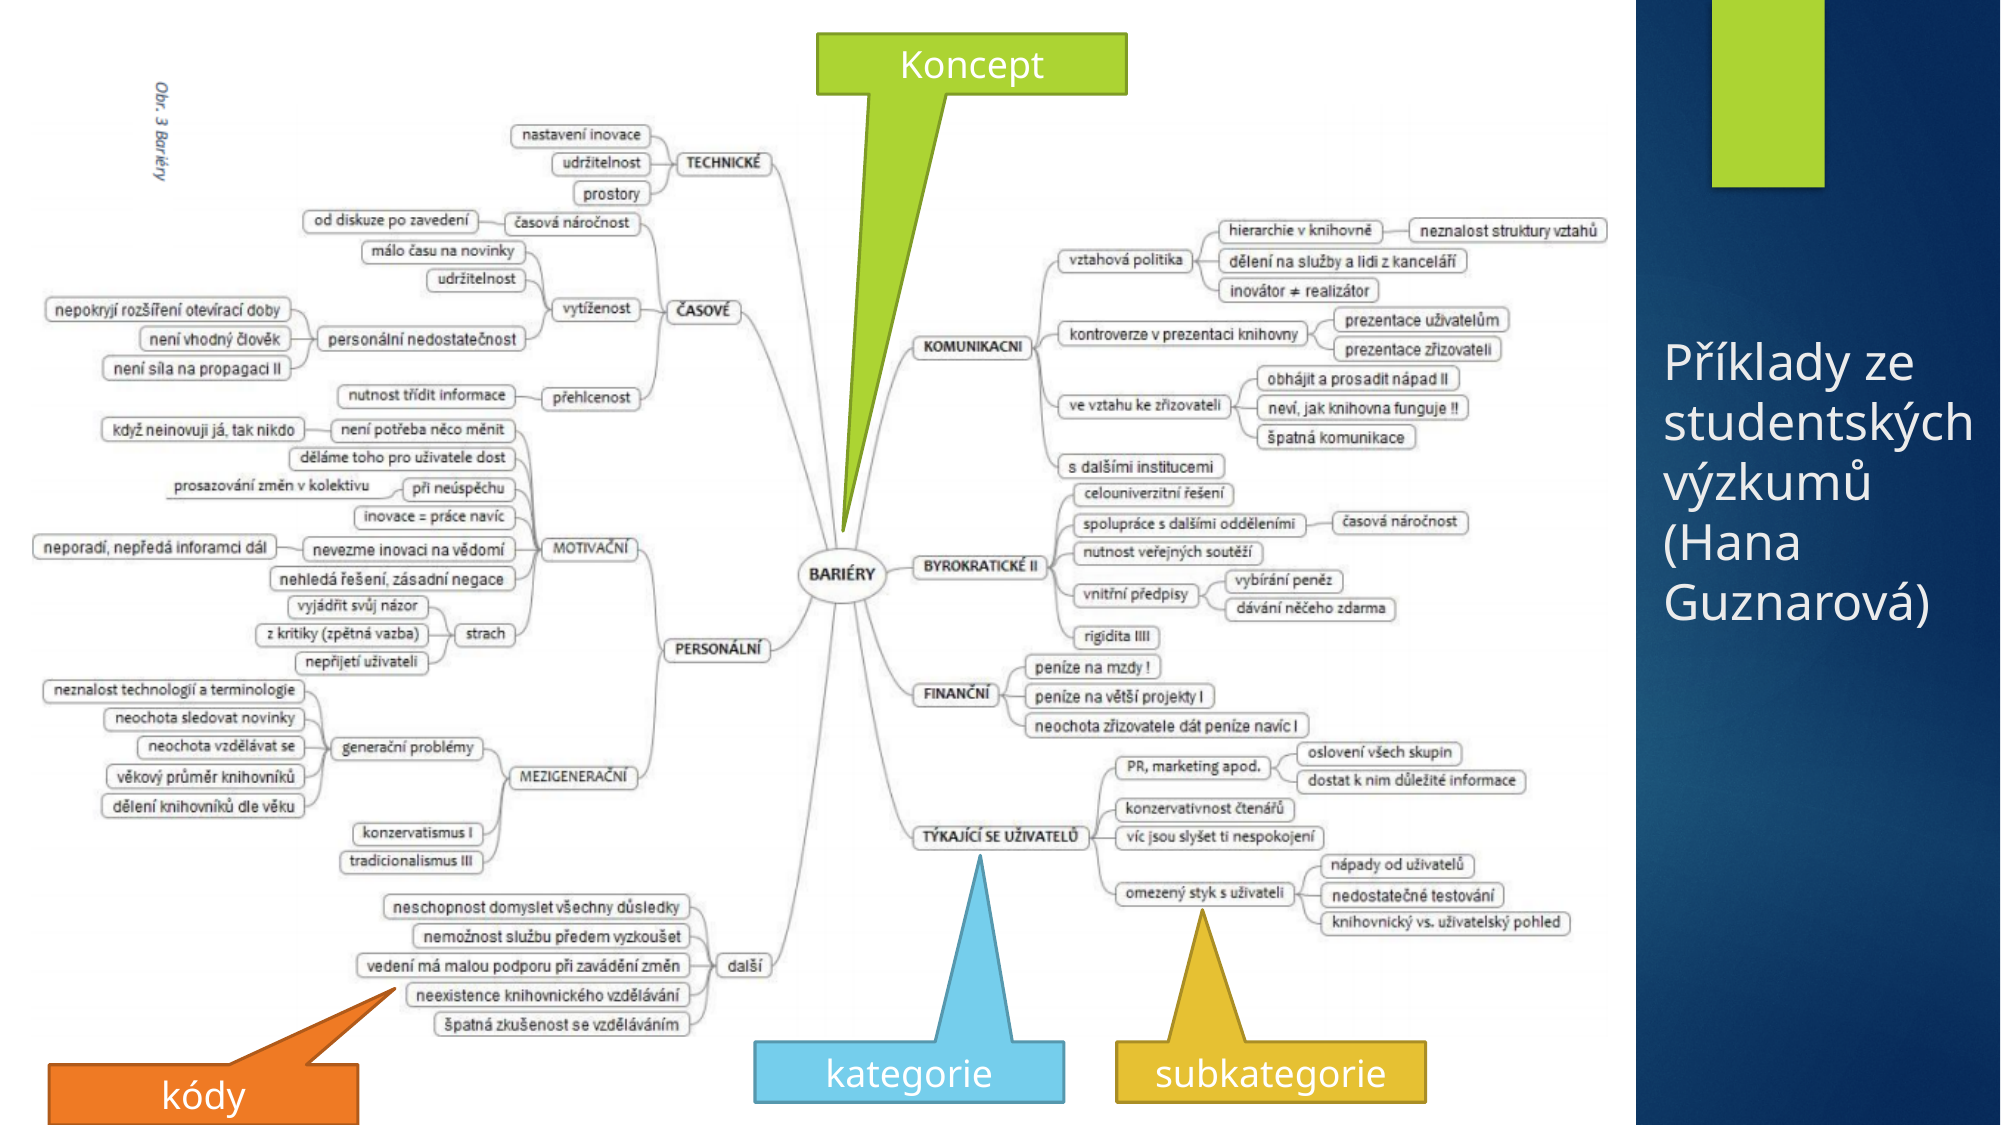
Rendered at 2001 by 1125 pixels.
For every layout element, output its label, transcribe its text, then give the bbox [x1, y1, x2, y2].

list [0, 0, 1636, 1125]
title Příklady ze studentských výzkumů (Hana Guznarová) [1648, 322, 2000, 807]
